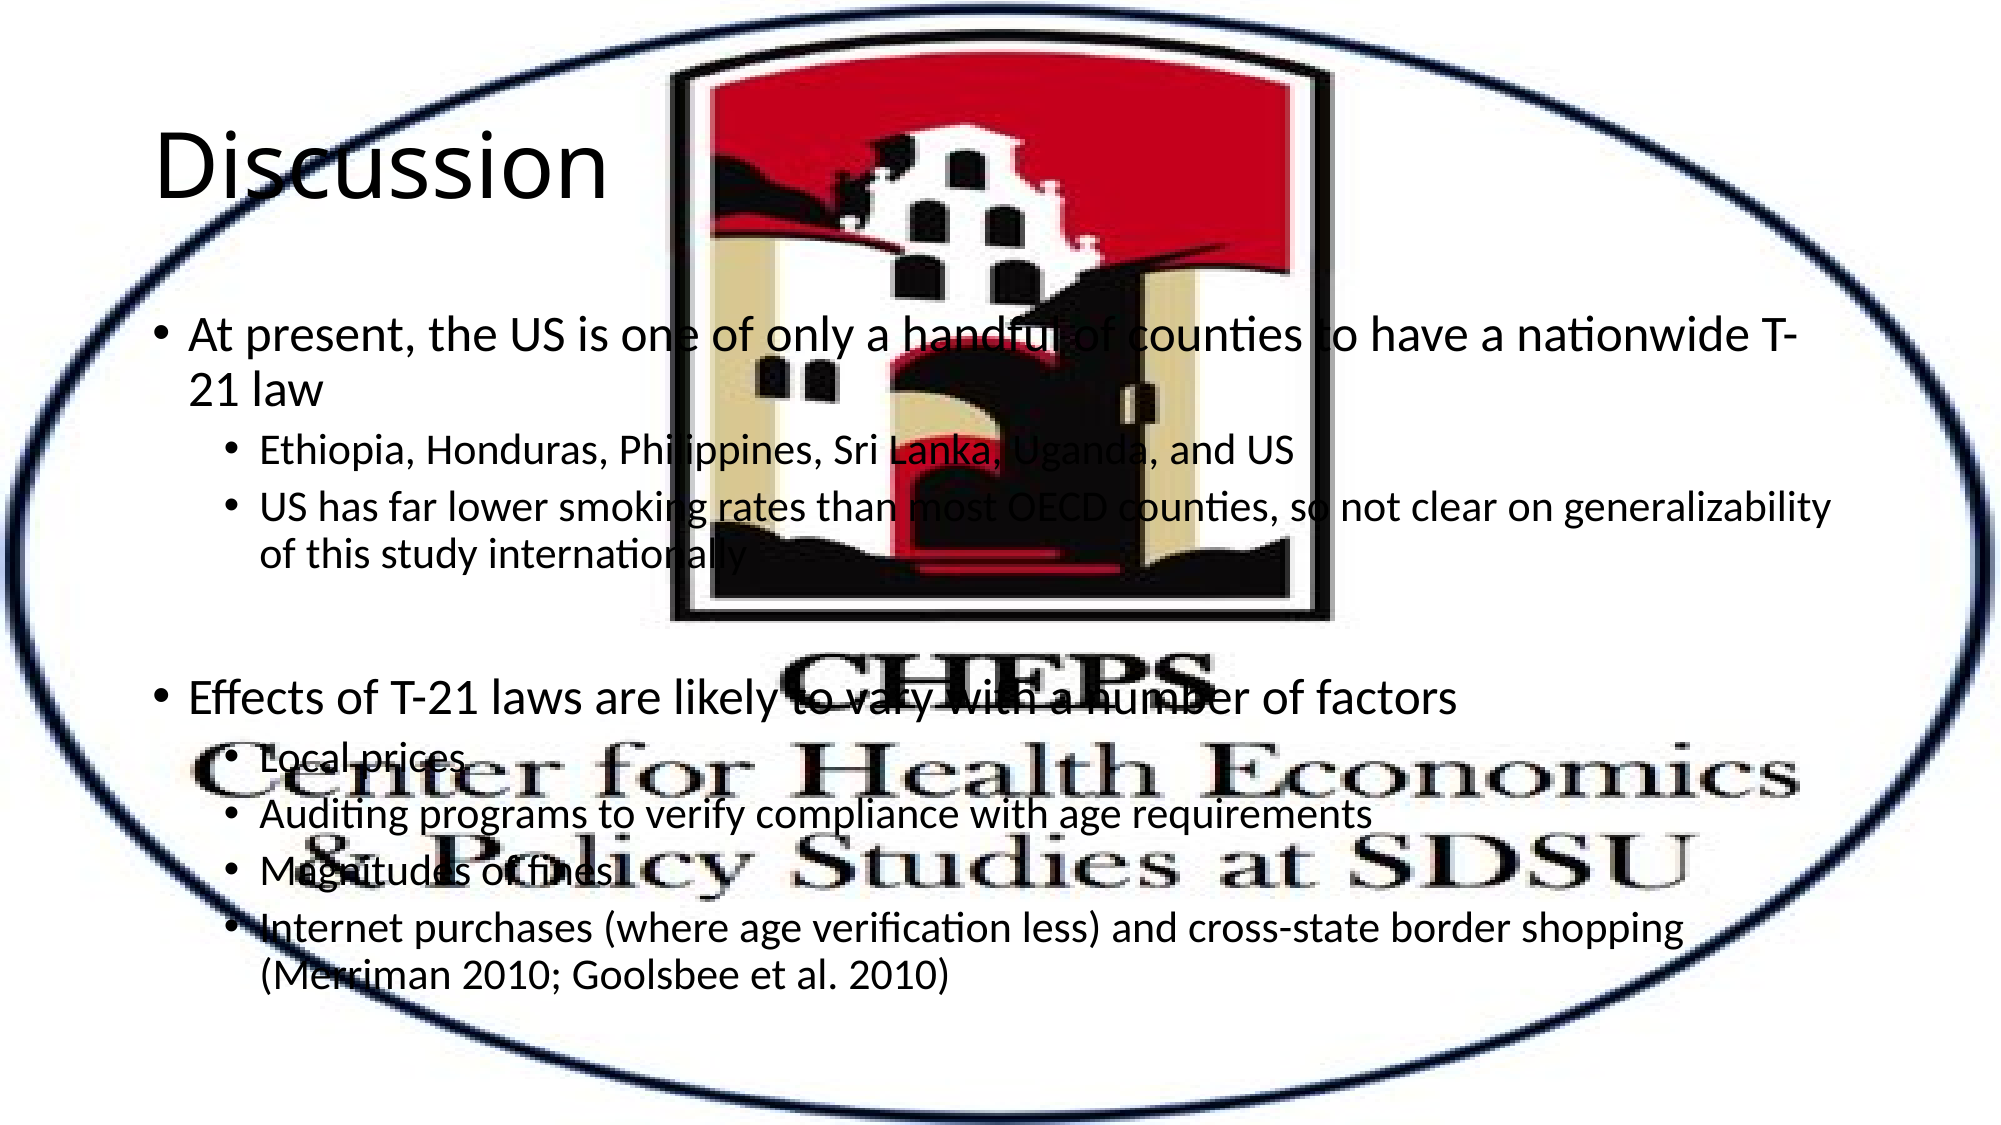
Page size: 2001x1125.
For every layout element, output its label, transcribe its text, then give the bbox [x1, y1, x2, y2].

title Discussion [137, 59, 1863, 278]
picture [0, 0, 2001, 1125]
list At present, the US is one of only a handful of counties to have a nationwide T-21 law Ethiopia, Honduras, Philippines, Sri Lanka, Uganda, and US US has far lower smoking rates than most OECD counties, so not clear on generalizability of this study internationally Effects of T-21 laws are likely to vary with a number of factors Local prices Auditing programs to verify compliance with age requirements Magnitudes of fines Internet purchases (where age verification less) and cross-state border shopping (Merriman 2010; Goolsbee et al. 2010) [137, 299, 1863, 1014]
